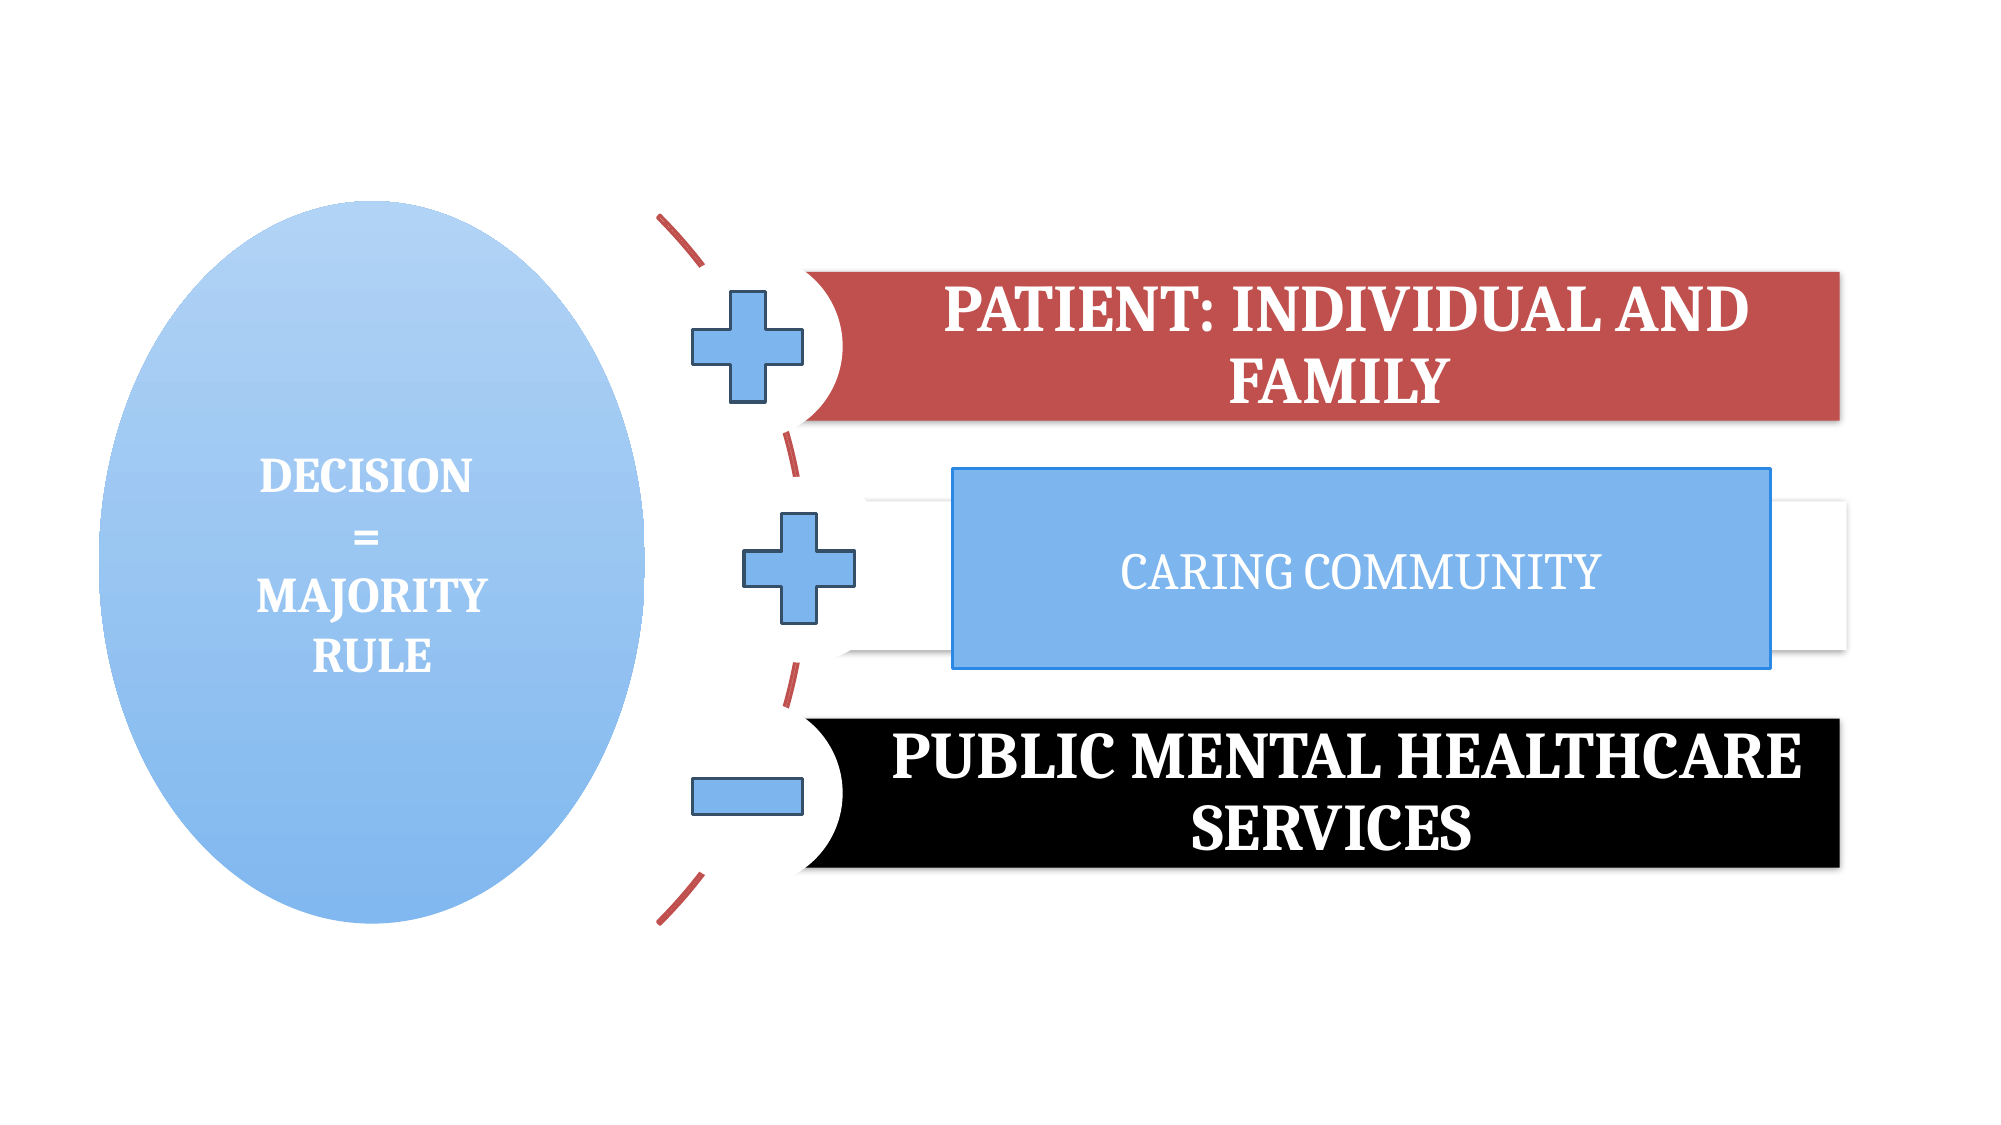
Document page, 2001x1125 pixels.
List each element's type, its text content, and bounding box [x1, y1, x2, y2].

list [645, 197, 1851, 943]
text_box DECISION = MAJORITY RULE [98, 201, 640, 924]
